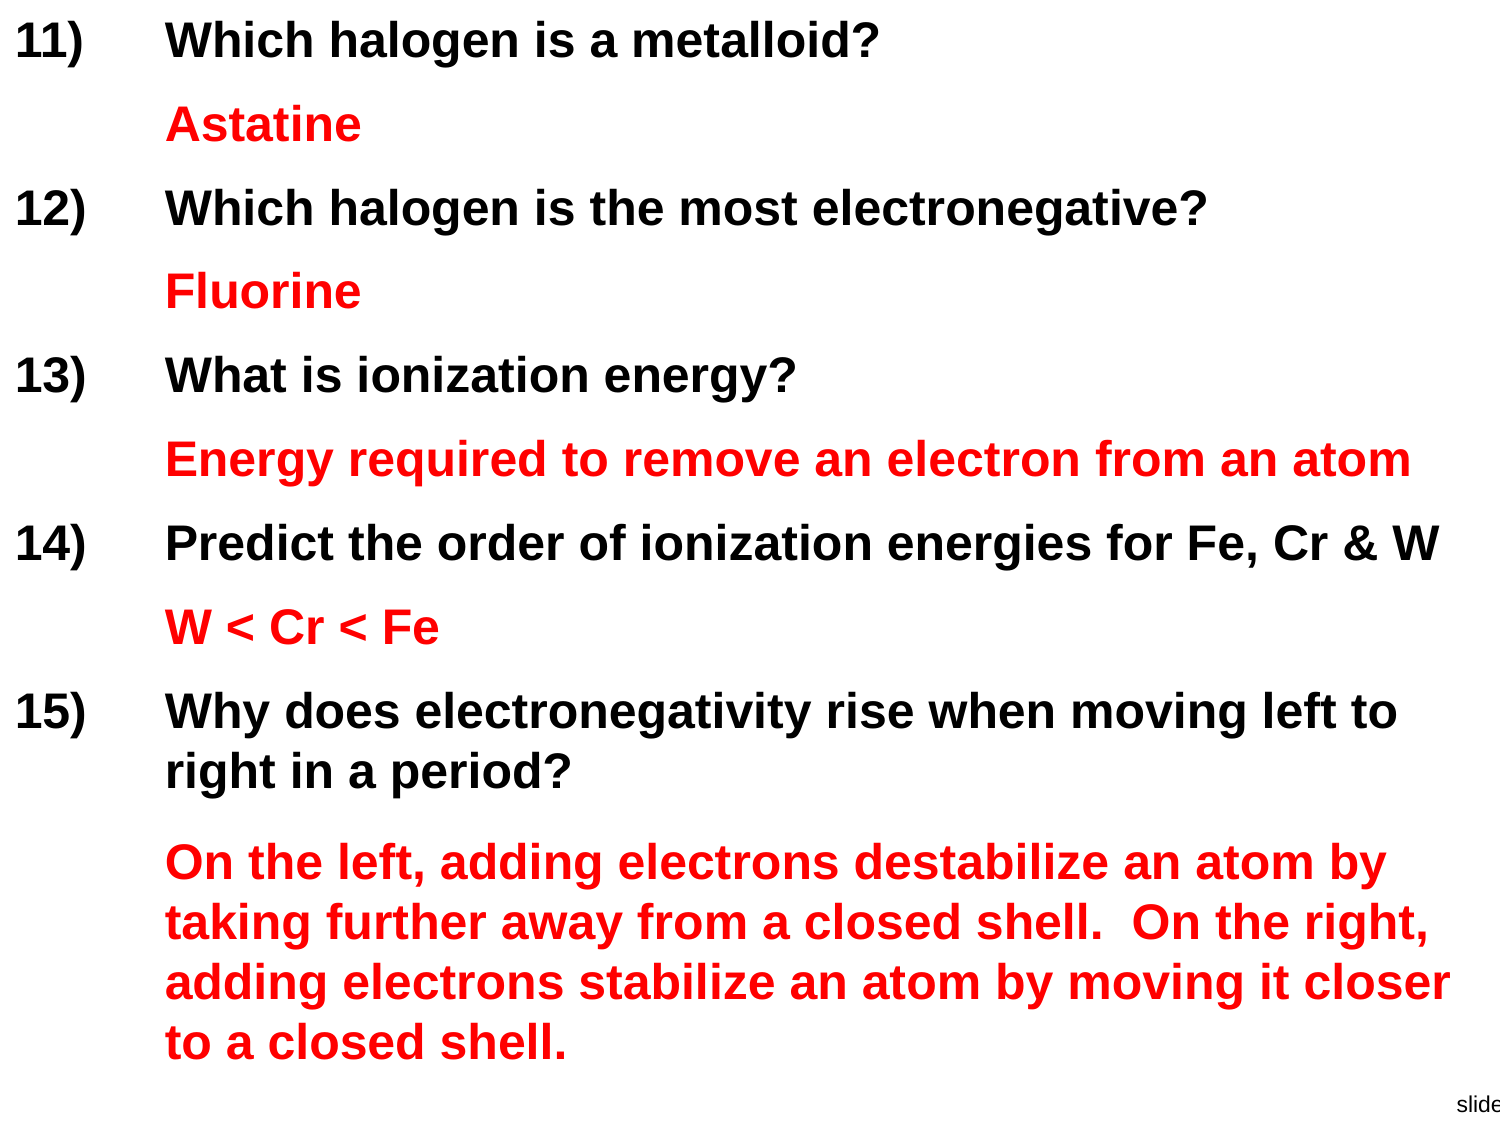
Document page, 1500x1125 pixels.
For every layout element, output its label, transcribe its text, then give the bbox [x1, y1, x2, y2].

text_box Astatine [149, 83, 1500, 152]
text_box 14) Predict the order of ionization energies for Fe, Cr & W [0, 503, 1500, 571]
text_box Fluorine [149, 251, 1500, 320]
text_box W < Cr < Fe [149, 587, 1500, 655]
text_box 13) What is ionization energy? [0, 335, 1500, 403]
text_box On the left, adding electrons destabilize an atom by taking further away from a closed shell. On the right, adding electrons stabilize an atom by moving it closer to a closed shell. [149, 822, 1500, 1075]
text_box 12) Which halogen is the most electronegative? [0, 167, 1500, 236]
text_box 15) Why does electronegativity rise when moving left to right in a period? [0, 670, 1500, 806]
text_box Energy required to remove an electron from an atom [149, 419, 1500, 487]
text_box 11) Which halogen is a metalloid? [0, 0, 1500, 68]
